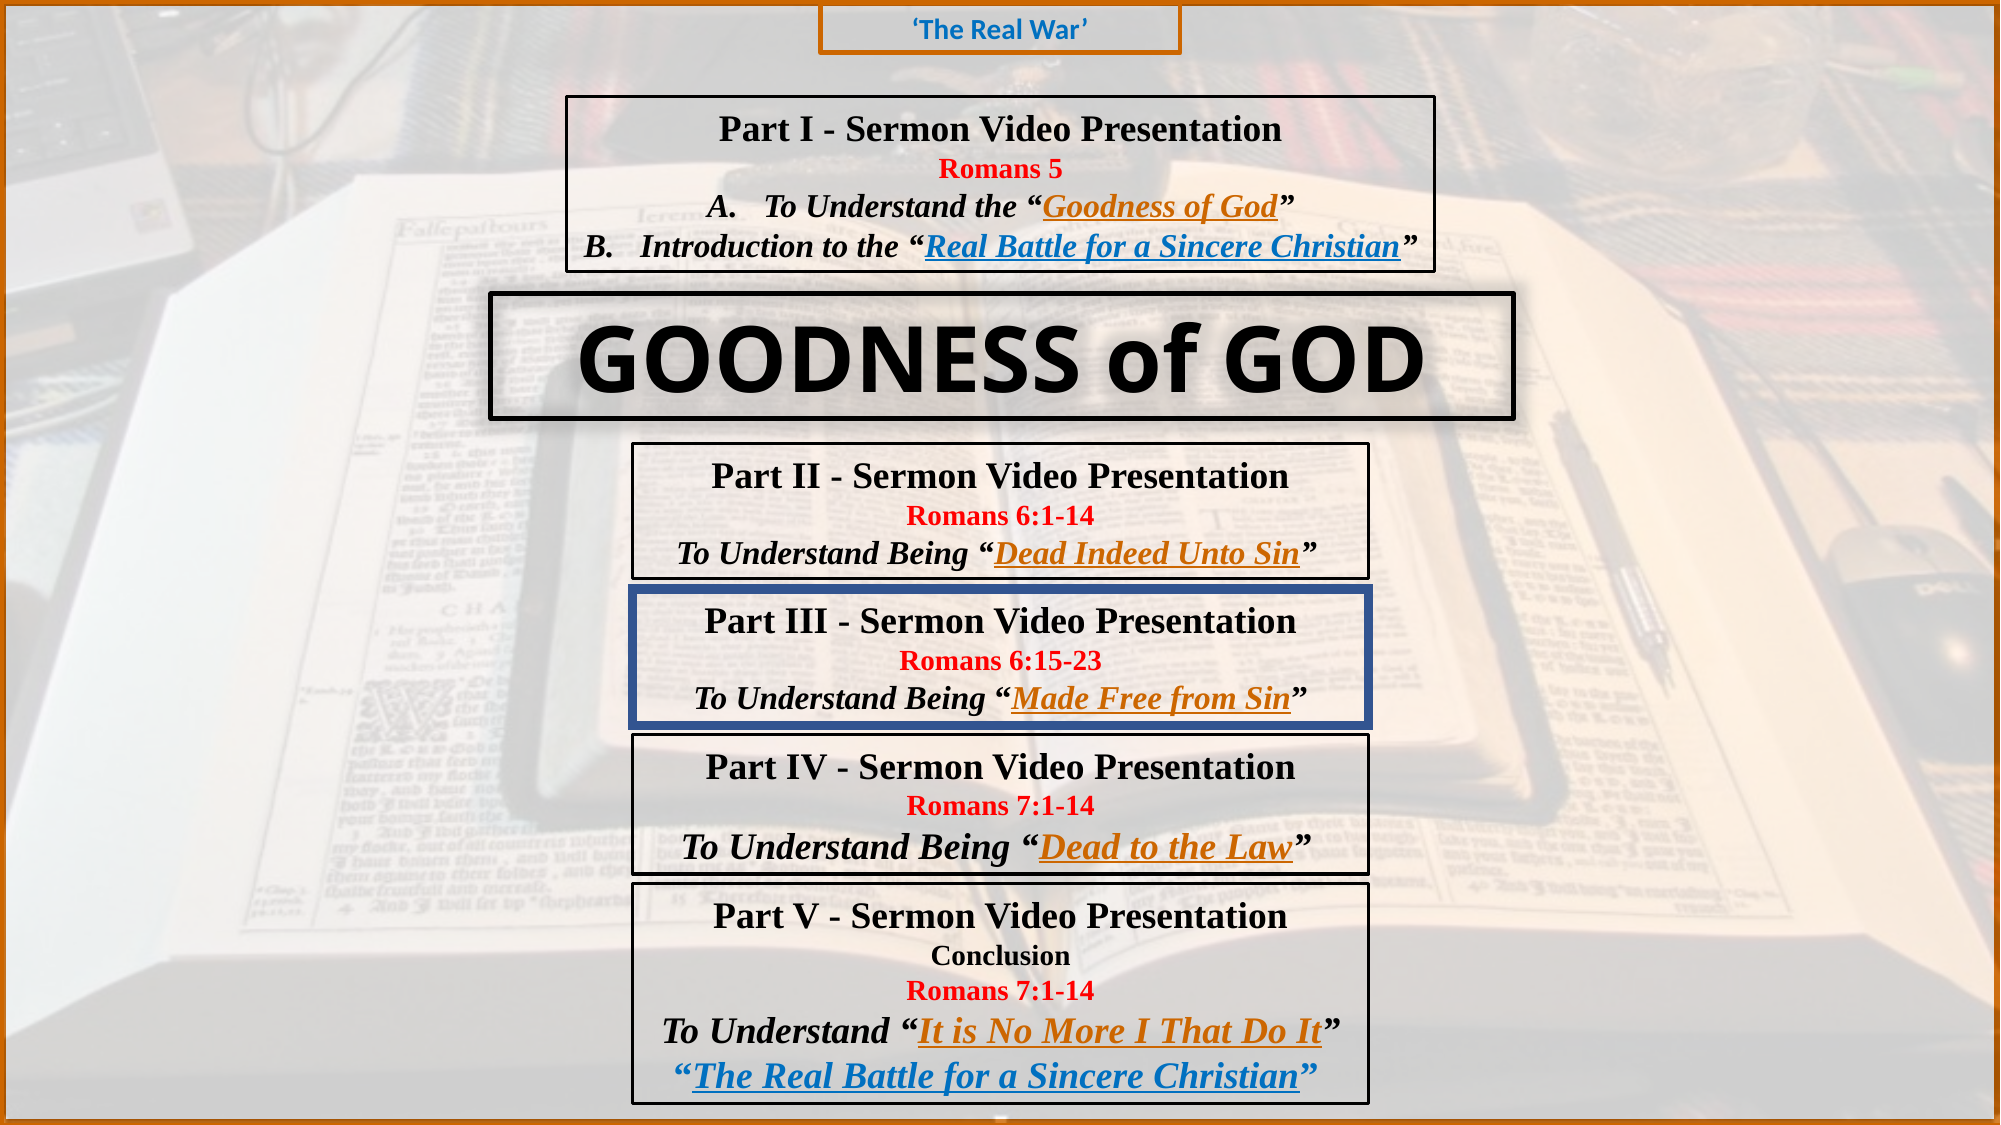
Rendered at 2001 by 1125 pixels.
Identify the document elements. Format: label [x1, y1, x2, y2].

picture [4, 4, 2000, 1123]
text_box [0, 0, 2000, 1125]
